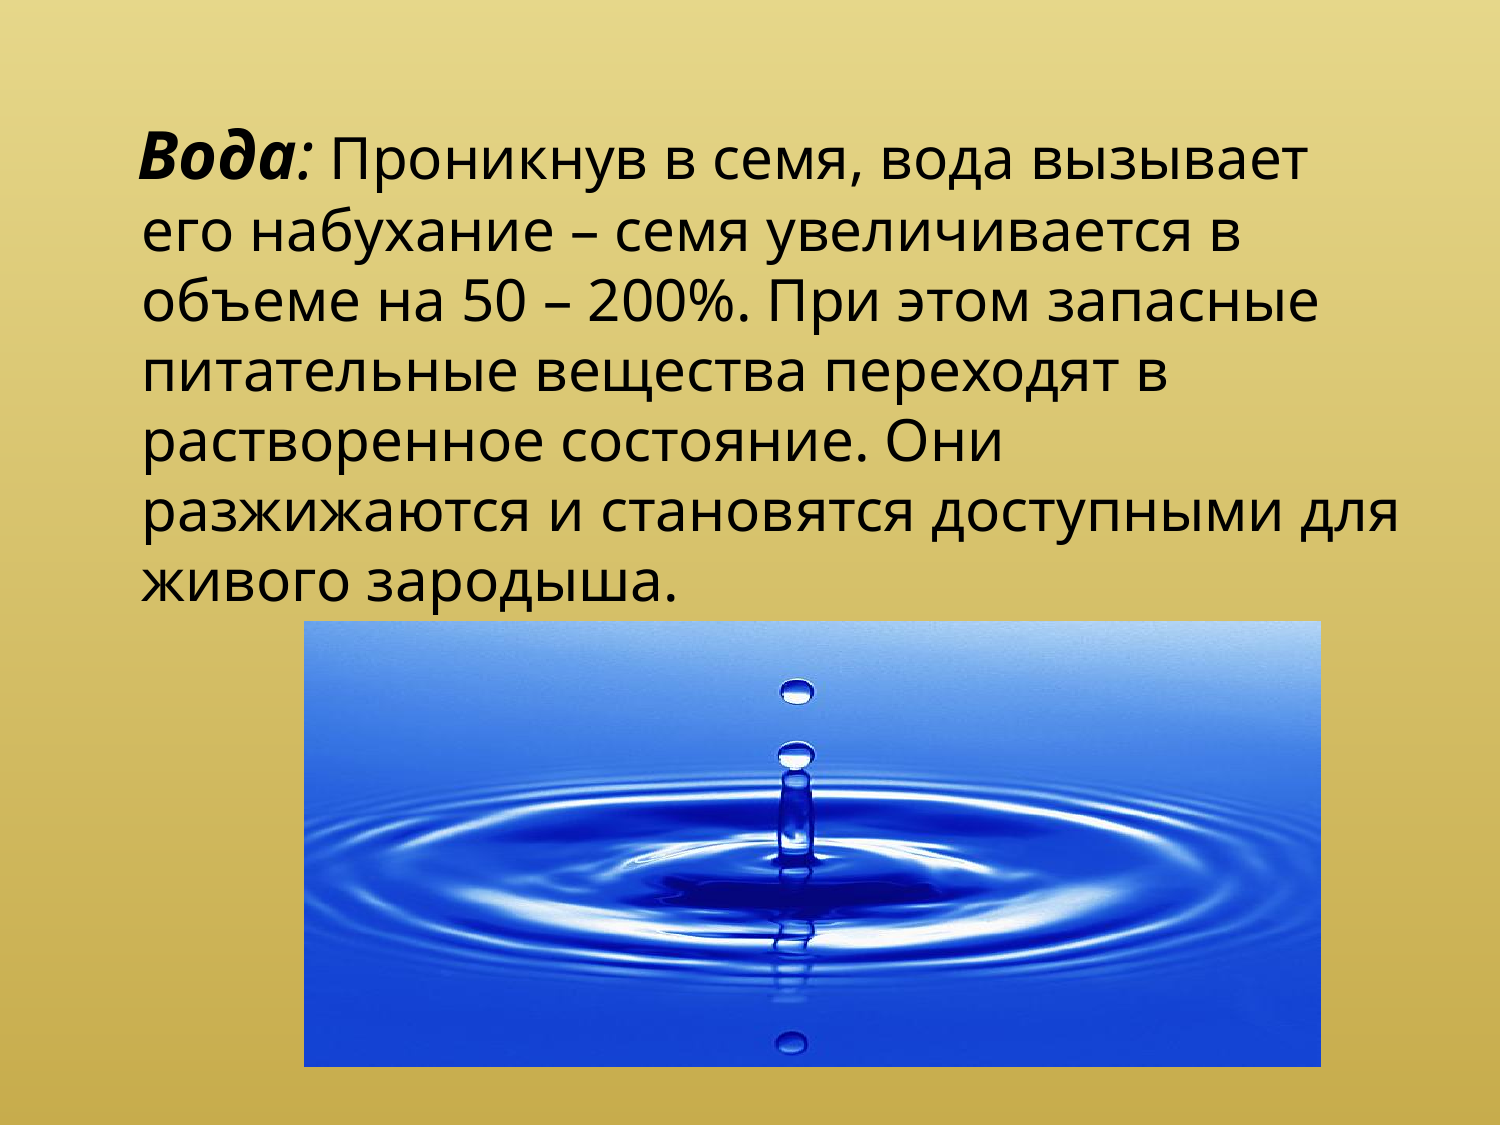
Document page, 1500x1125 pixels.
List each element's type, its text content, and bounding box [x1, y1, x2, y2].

picture [304, 620, 1321, 1067]
list Вода: Проникнув в семя, вода вызывает его набухание – семя увеличивается в объеме на 50 – 200%. При этом запасные питательные вещества переходят в растворенное состояние. Они разжижаются и становятся доступными для живого зародыша. [70, 105, 1421, 790]
